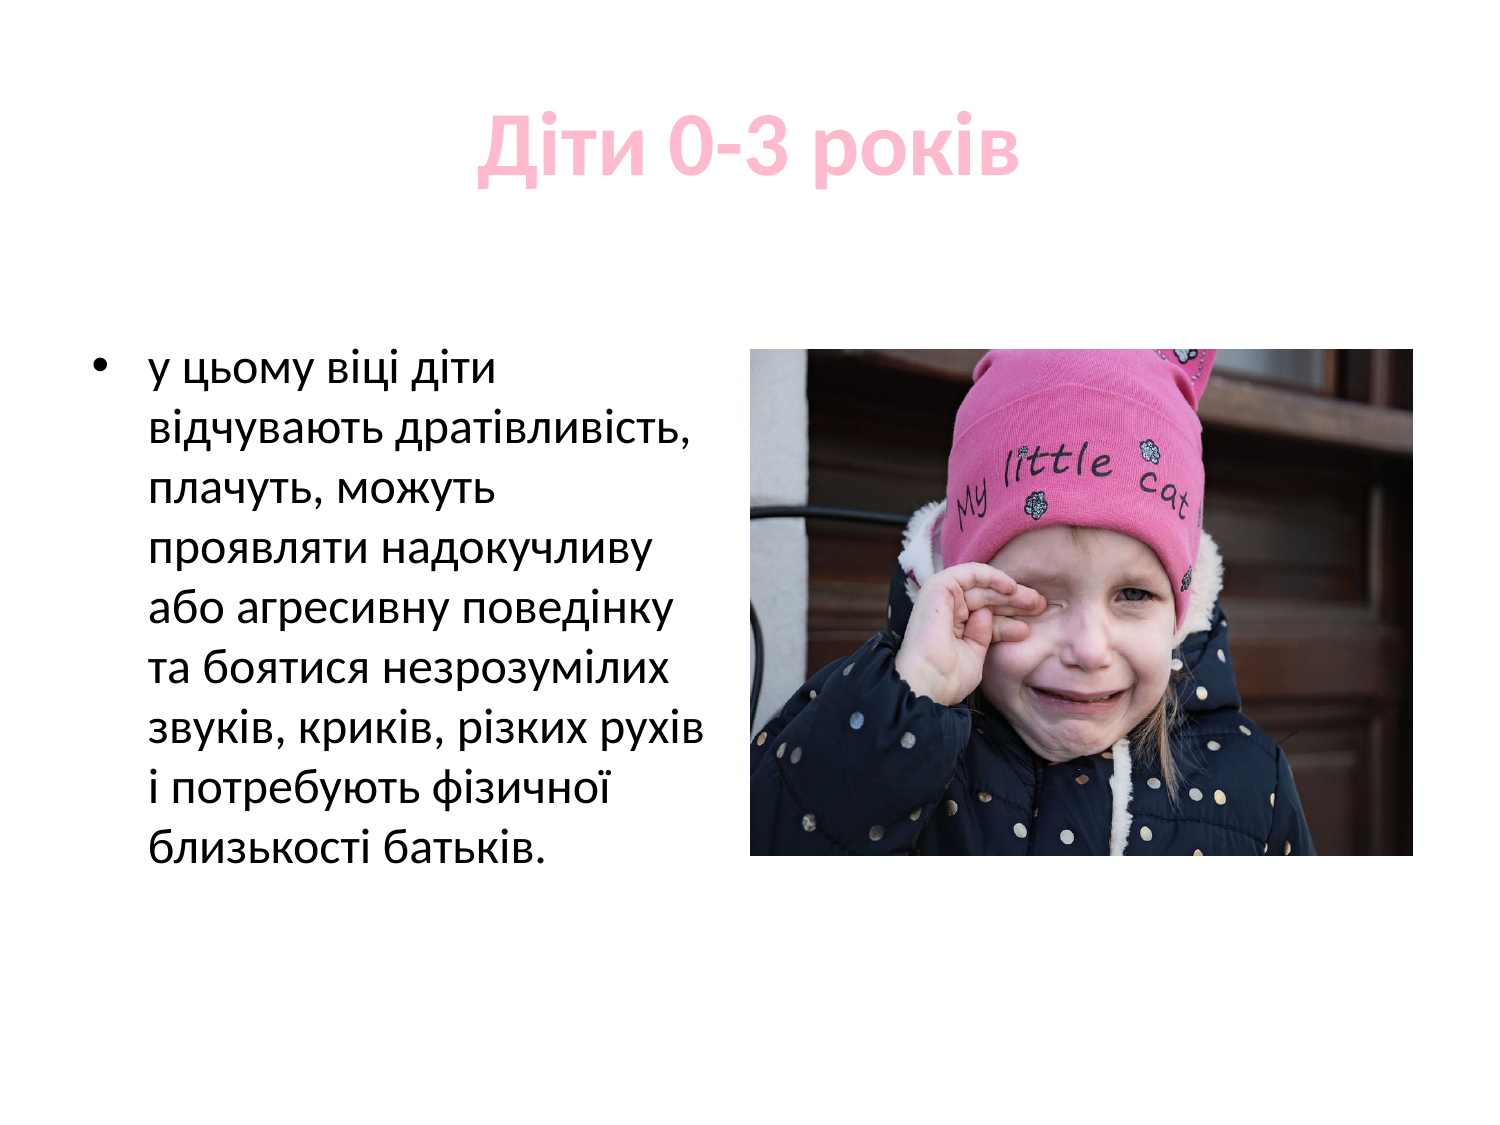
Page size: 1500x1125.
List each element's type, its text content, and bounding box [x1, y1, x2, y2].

title Діти 0-3 років [75, 45, 1425, 233]
list у цьому віці діти відчувають дратівливість, плачуть, можуть проявляти надокучливу або агресивну поведінку та боятися незрозумілих звуків, криків, різких рухів і потребують фізичної близькості батьків. [76, 326, 740, 1069]
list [749, 349, 1413, 856]
